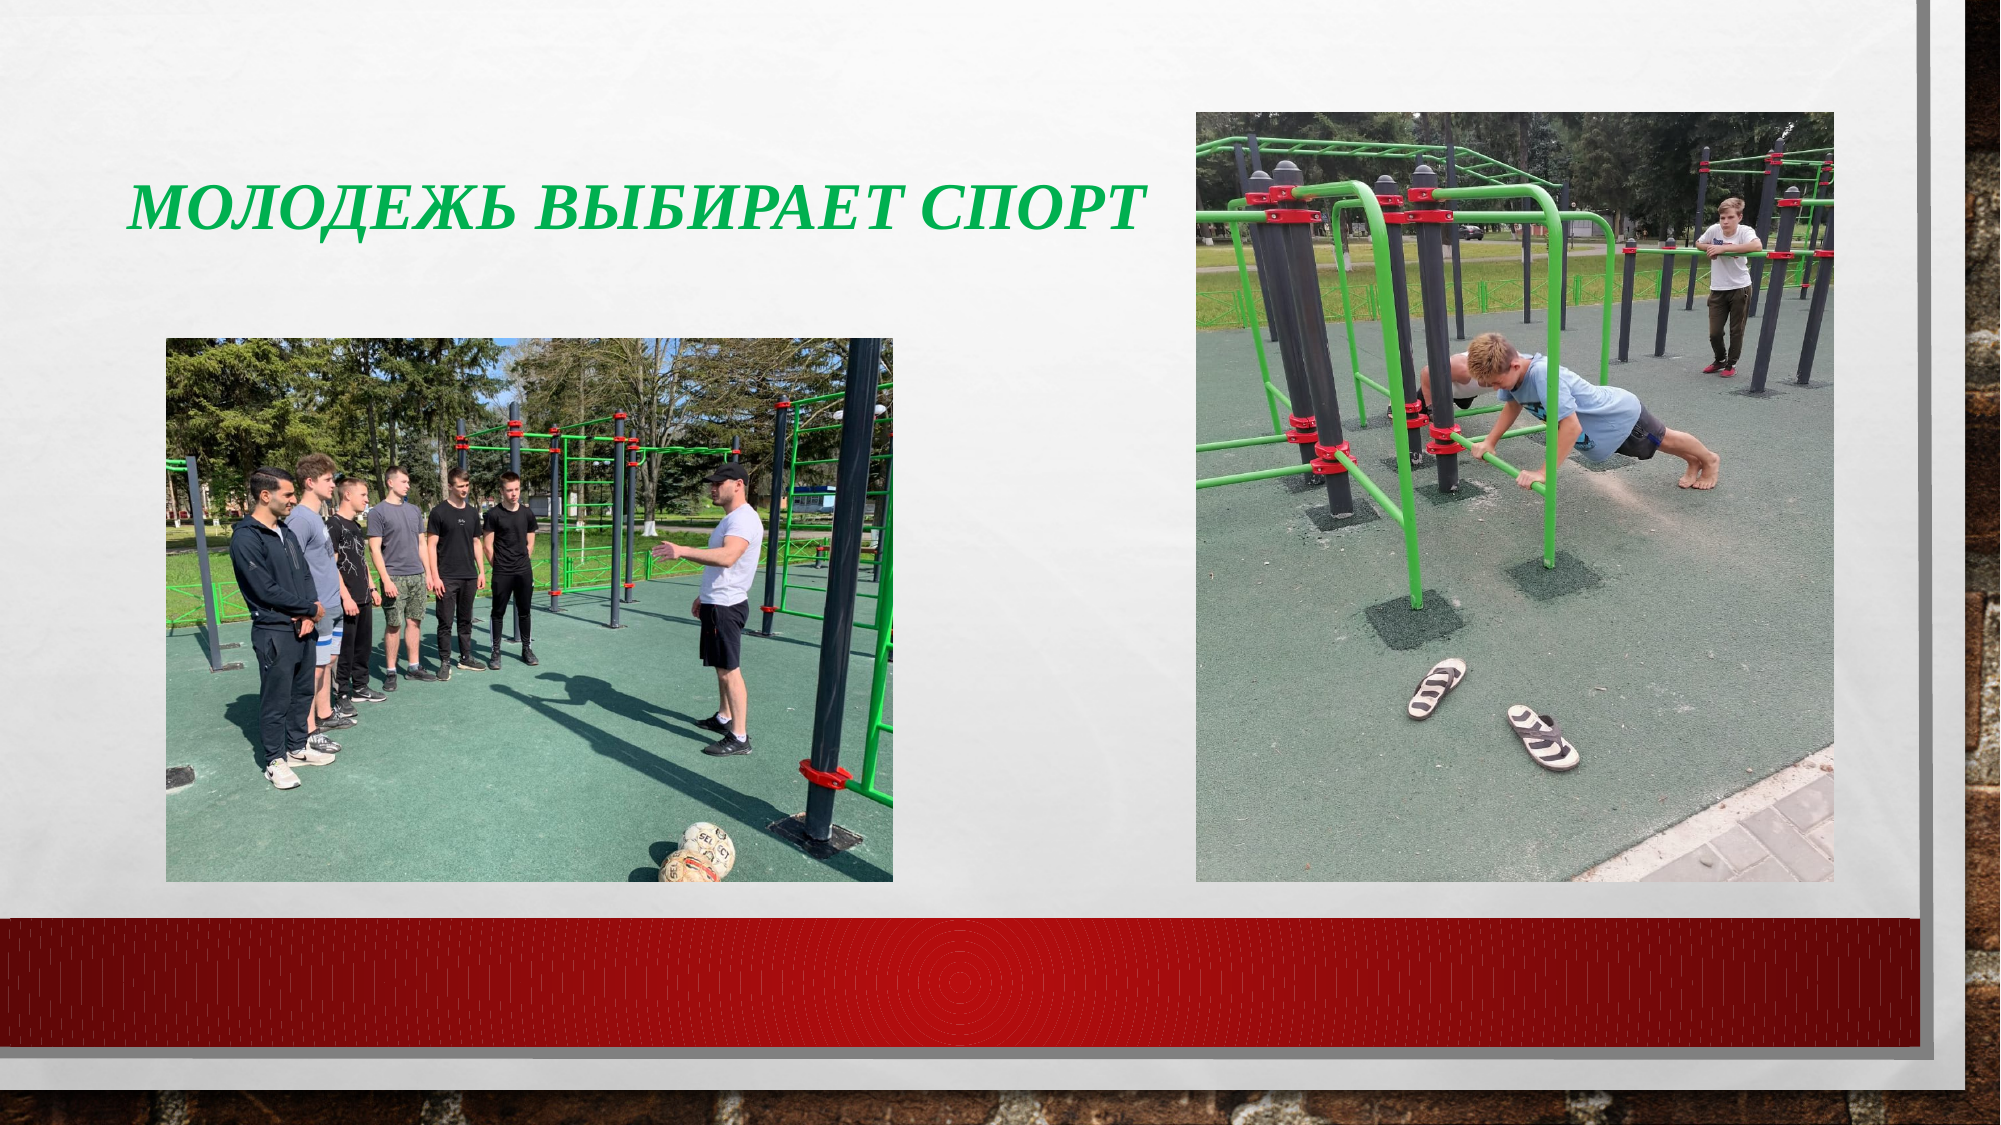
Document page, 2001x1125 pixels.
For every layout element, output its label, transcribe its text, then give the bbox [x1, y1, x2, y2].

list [1196, 112, 1834, 882]
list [166, 338, 893, 883]
picture [0, 0, 2000, 1125]
title Молодежь выбирает спорт [112, 112, 1196, 303]
